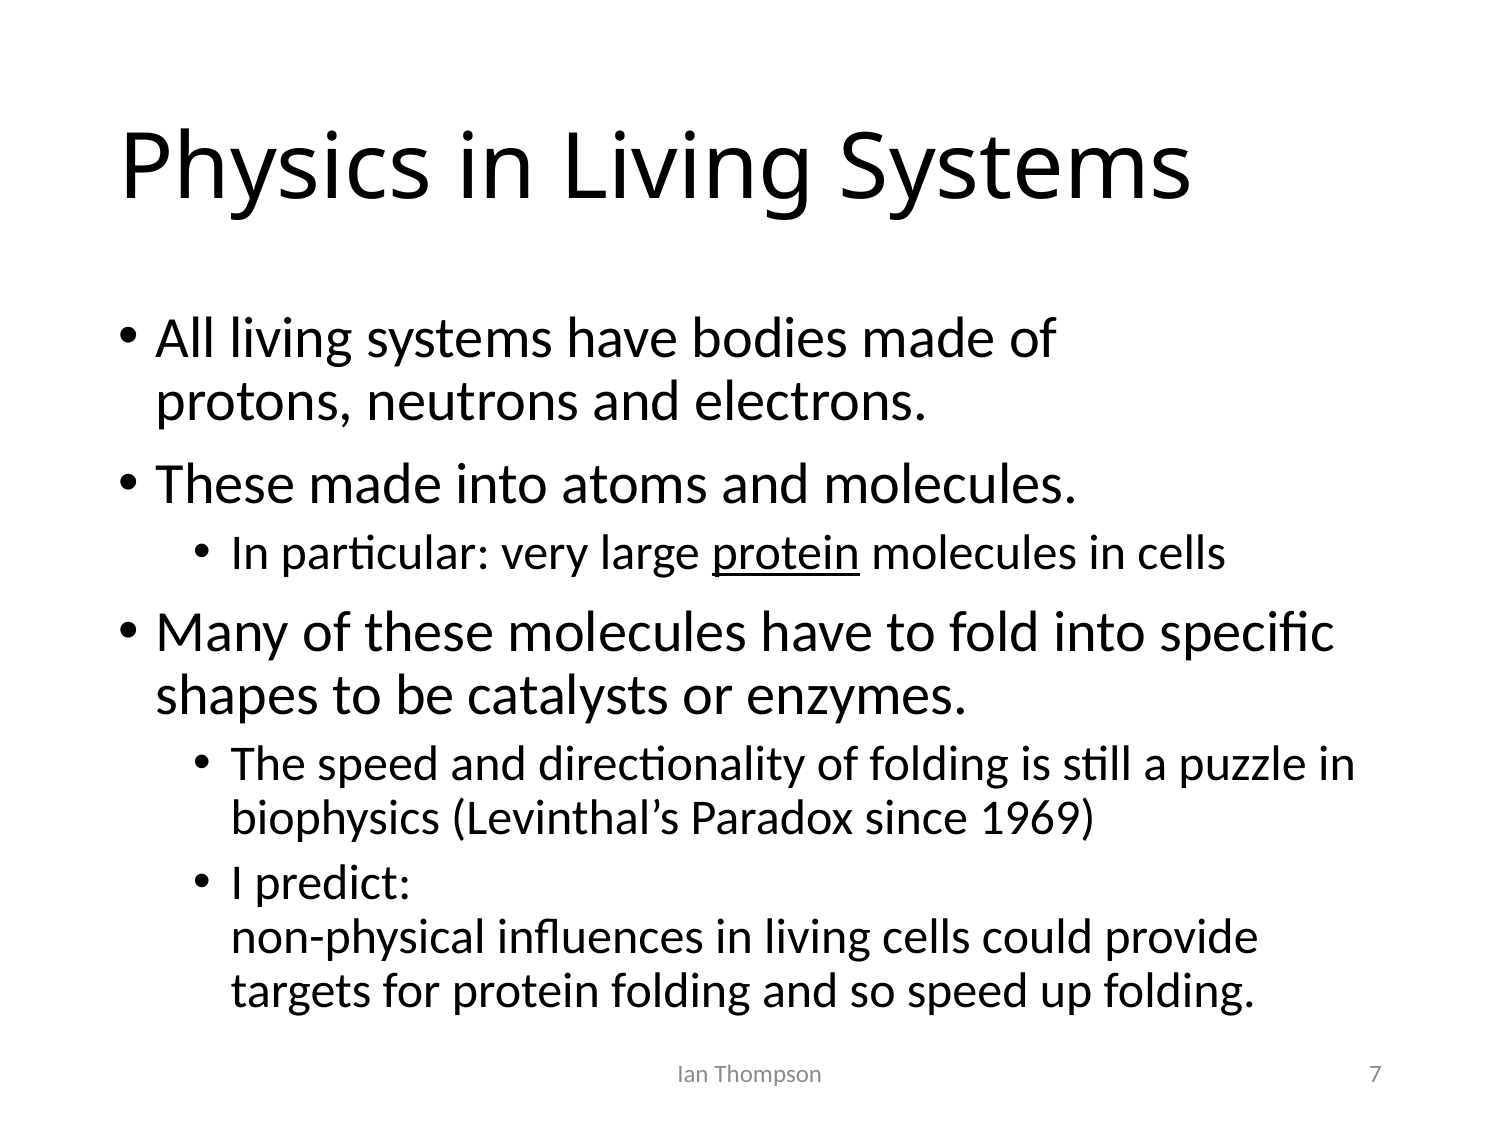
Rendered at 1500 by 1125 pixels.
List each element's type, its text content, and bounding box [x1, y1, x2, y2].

list All living systems have bodies made of protons, neutrons and electrons. These made into atoms and molecules. In particular: very large protein molecules in cells Many of these molecules have to fold into specific shapes to be catalysts or enzymes. The speed and directionality of folding is still a puzzle in biophysics (Levinthal’s Paradox since 1969) I predict: non-physical influences in living cells could provide targets for protein folding and so speed up folding. [103, 299, 1424, 1043]
title Physics in Living Systems [103, 59, 1397, 278]
slide_number 7 [1059, 1042, 1397, 1103]
footer Ian Thompson [496, 1042, 1004, 1103]
